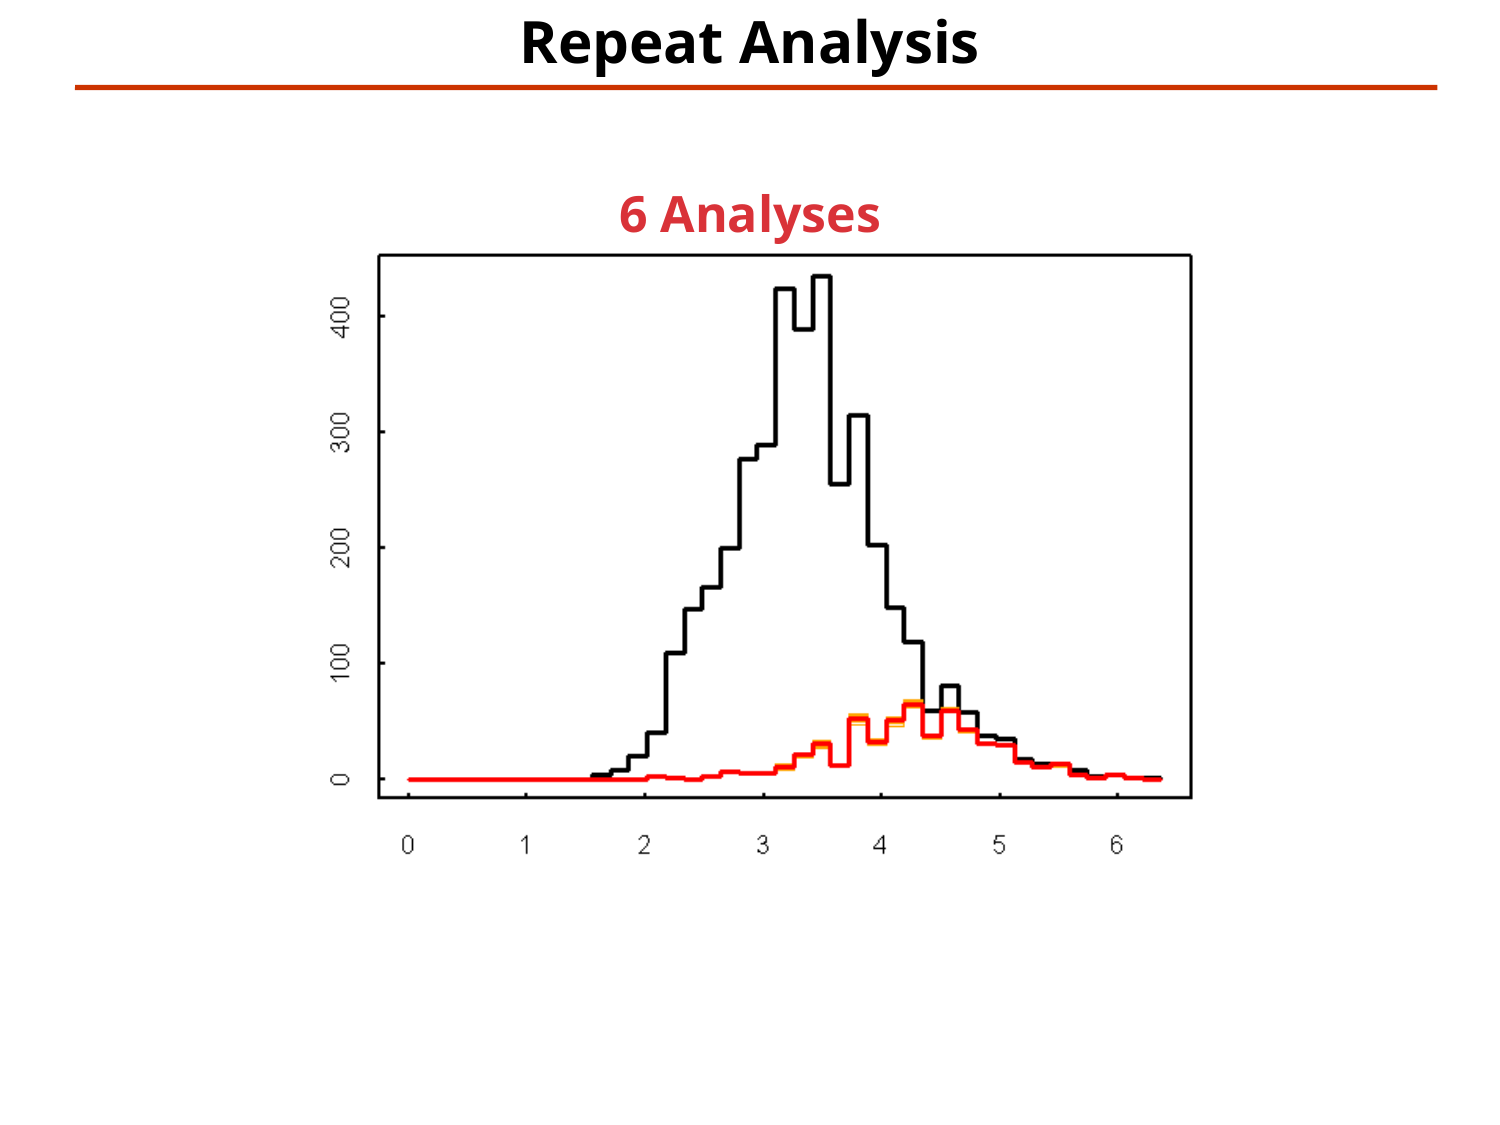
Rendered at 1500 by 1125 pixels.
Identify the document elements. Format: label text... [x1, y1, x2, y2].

text_box 6 Analyses [604, 174, 896, 248]
text_box Repeat Analysis [0, 0, 1500, 97]
picture [304, 249, 1196, 876]
